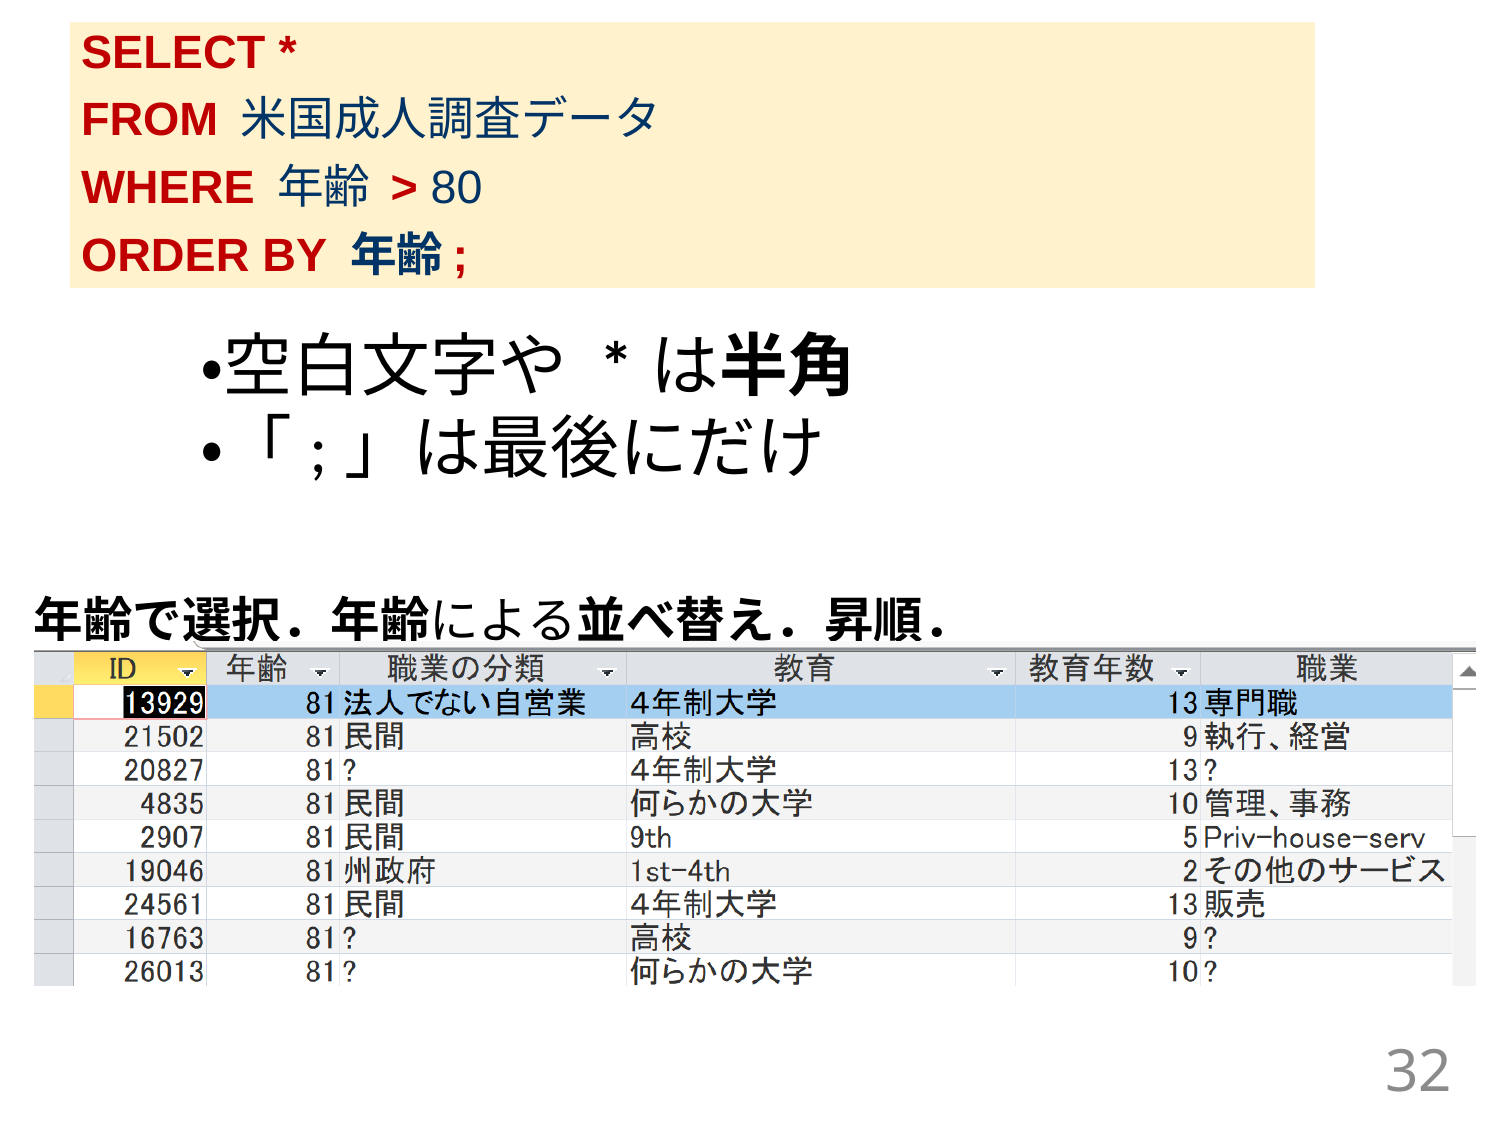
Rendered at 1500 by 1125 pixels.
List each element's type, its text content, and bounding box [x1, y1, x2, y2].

picture [34, 641, 1476, 986]
text_box ・空白文字や *は半角 ・「;」は最後にだけ [185, 314, 872, 494]
text_box SELECT * FROM 米国成人調査データ WHERE 年齢 > 80 ORDER BY 年齢; [69, 22, 1315, 289]
list 年齢で選択．年齢による並べ替え．昇順． [18, 0, 1500, 662]
slide_number 32 [1129, 1042, 1467, 1103]
